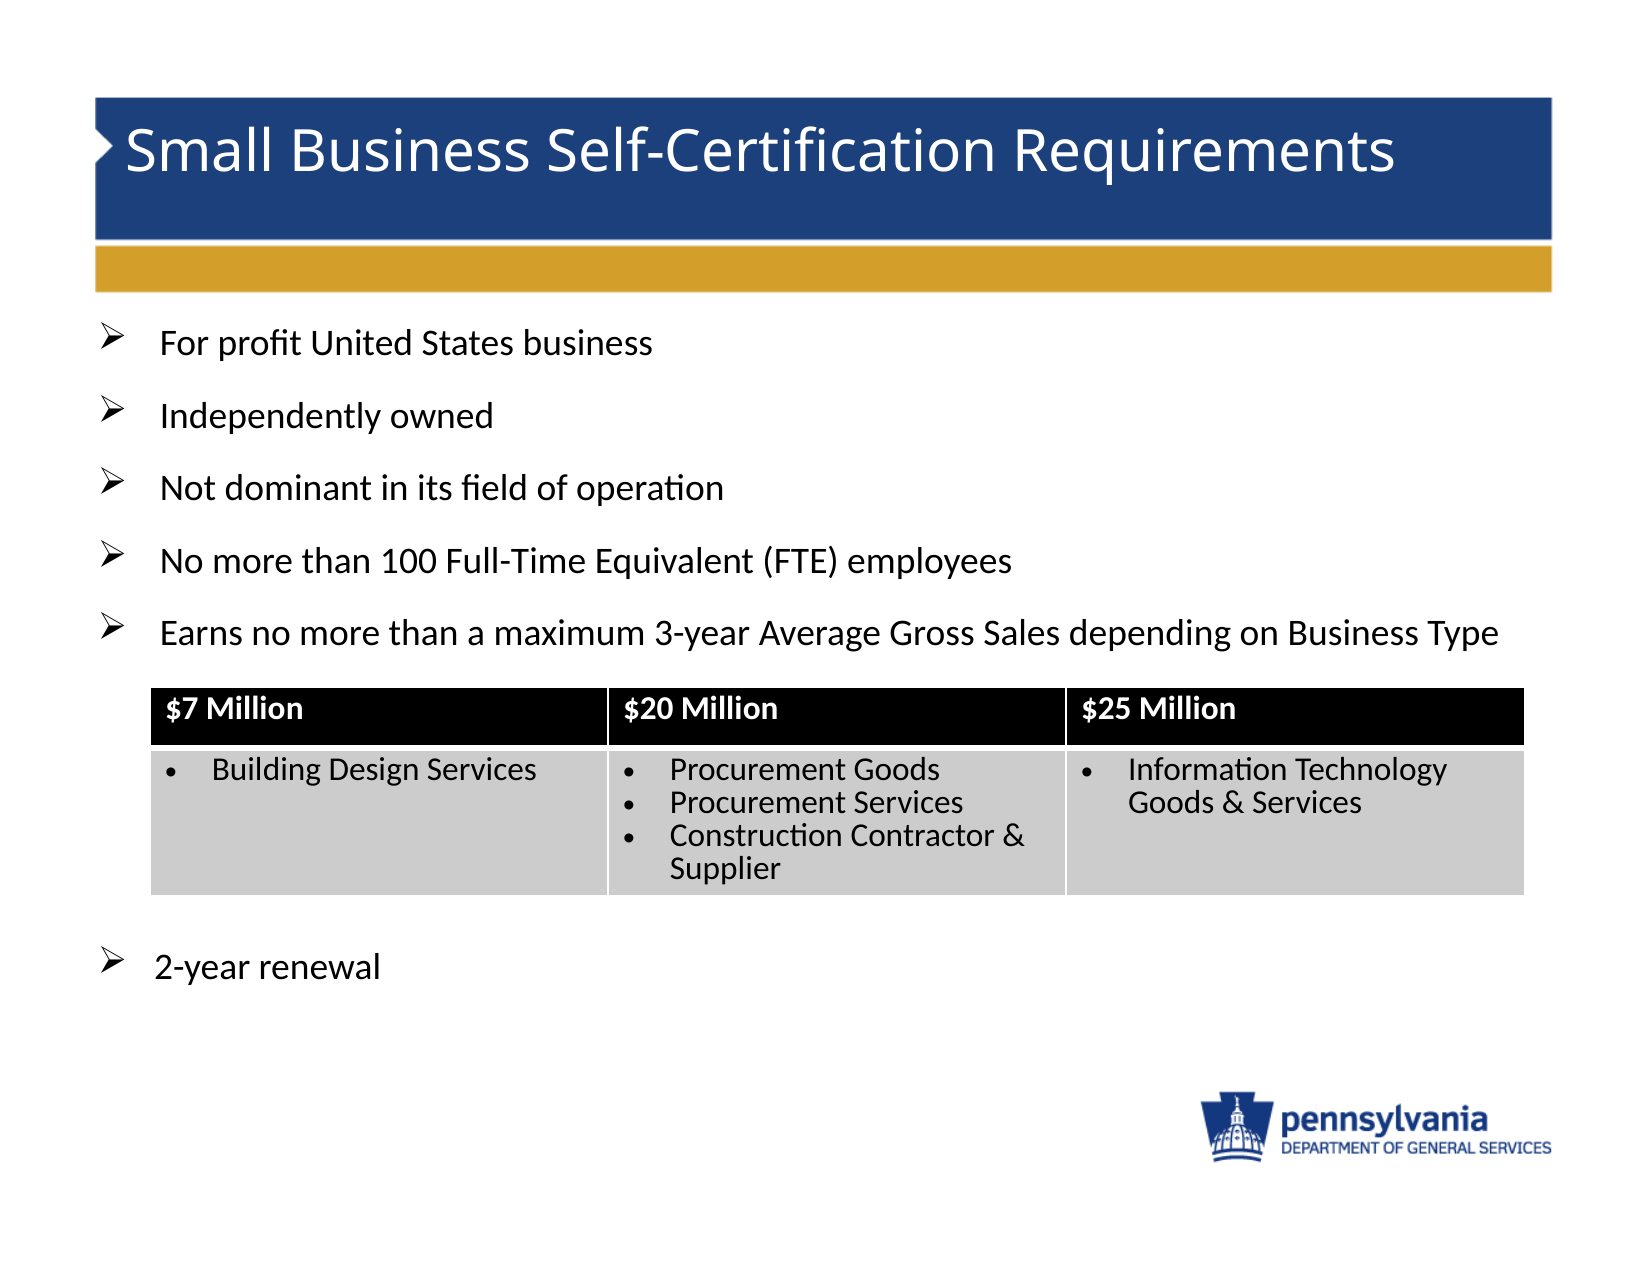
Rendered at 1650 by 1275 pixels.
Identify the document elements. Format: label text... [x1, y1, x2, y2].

table_header $20 Million [609, 688, 1065, 745]
title Small Business Self-Certification Requirements [125, 113, 1525, 185]
table_cell Information Technology Goods & Services [1067, 751, 1524, 895]
table_header $25 Million [1067, 688, 1524, 745]
list For profit United States business Independently owned Not dominant in its field of operation No more than 100 Full-Time Equivalent (FTE) employees Earns no more than a maximum 3-year Average Gross Sales depending on Business Type [97, 318, 1553, 728]
table_cell Procurement Goods Procurement Services Construction Contractor & Supplier [609, 751, 1065, 895]
picture [74, 74, 1575, 1200]
text_box 2-year renewal [97, 941, 1552, 988]
table_header $7 Million [151, 688, 607, 745]
table_cell Building Design Services [151, 751, 607, 895]
